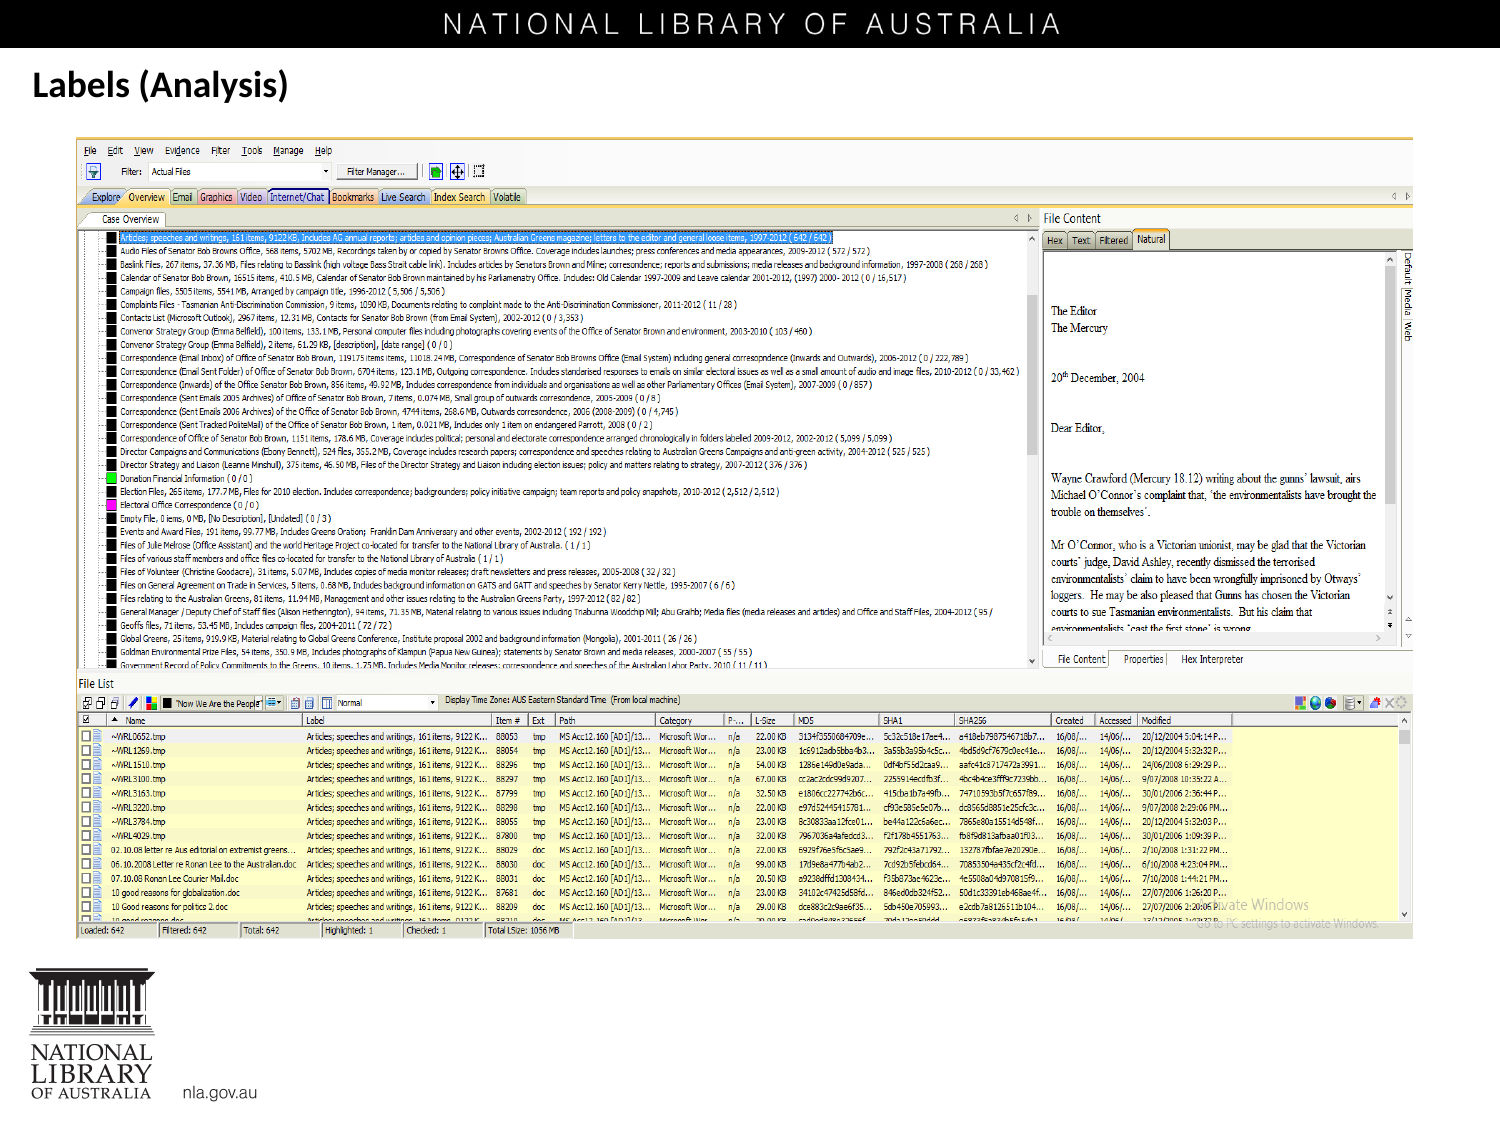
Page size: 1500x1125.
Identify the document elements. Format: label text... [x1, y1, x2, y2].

picture [0, 0, 1500, 48]
picture [76, 136, 1413, 939]
title Labels (Analysis) [17, 19, 918, 113]
picture [23, 960, 262, 1107]
